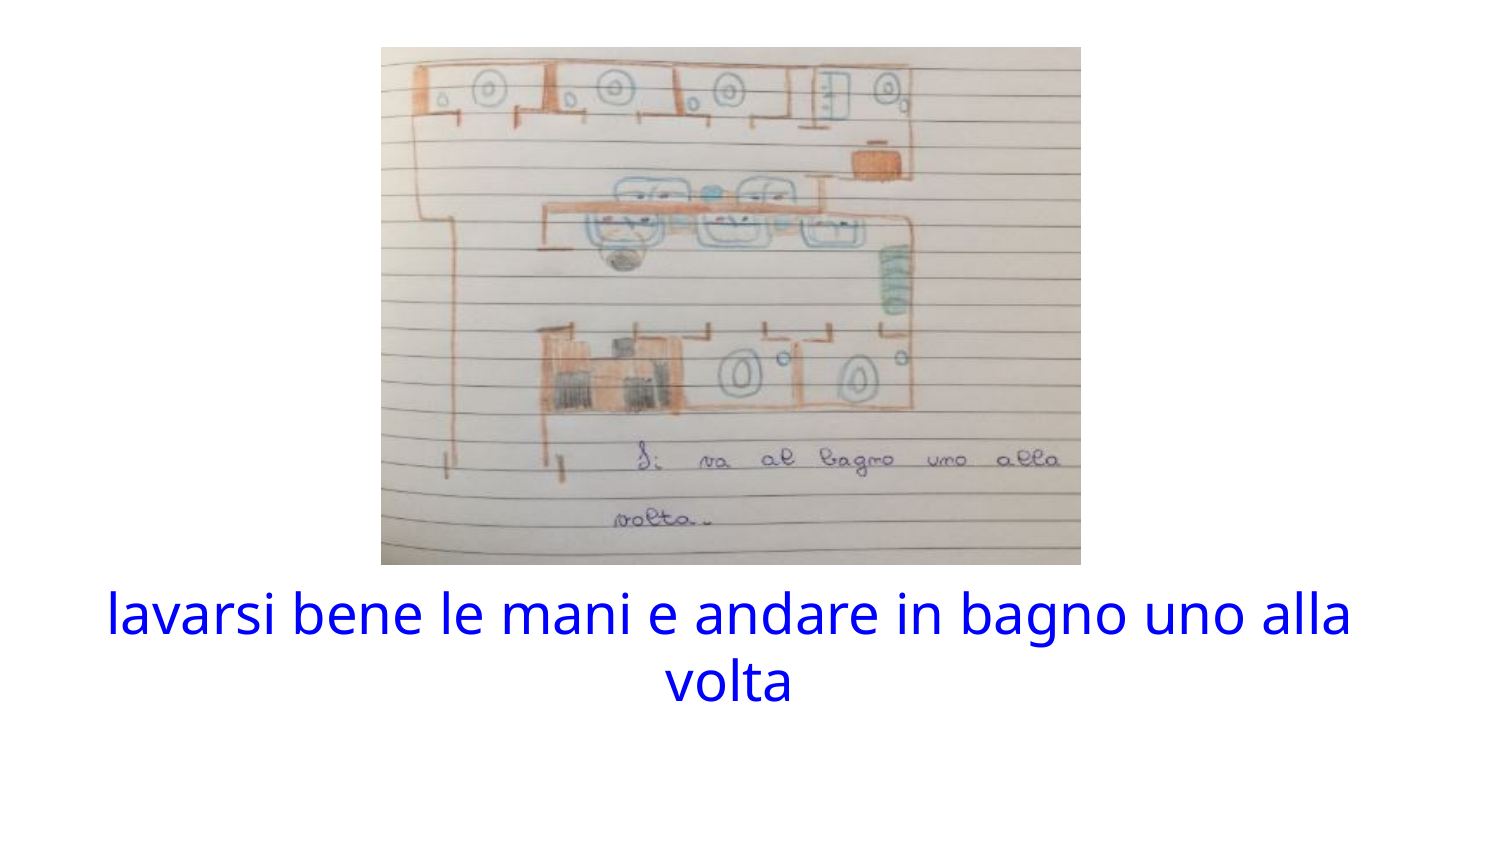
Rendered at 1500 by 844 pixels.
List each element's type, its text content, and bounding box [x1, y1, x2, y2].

picture [380, 46, 1081, 565]
title lavarsi bene le mani e andare in bagno uno alla volta [80, 73, 1380, 745]
